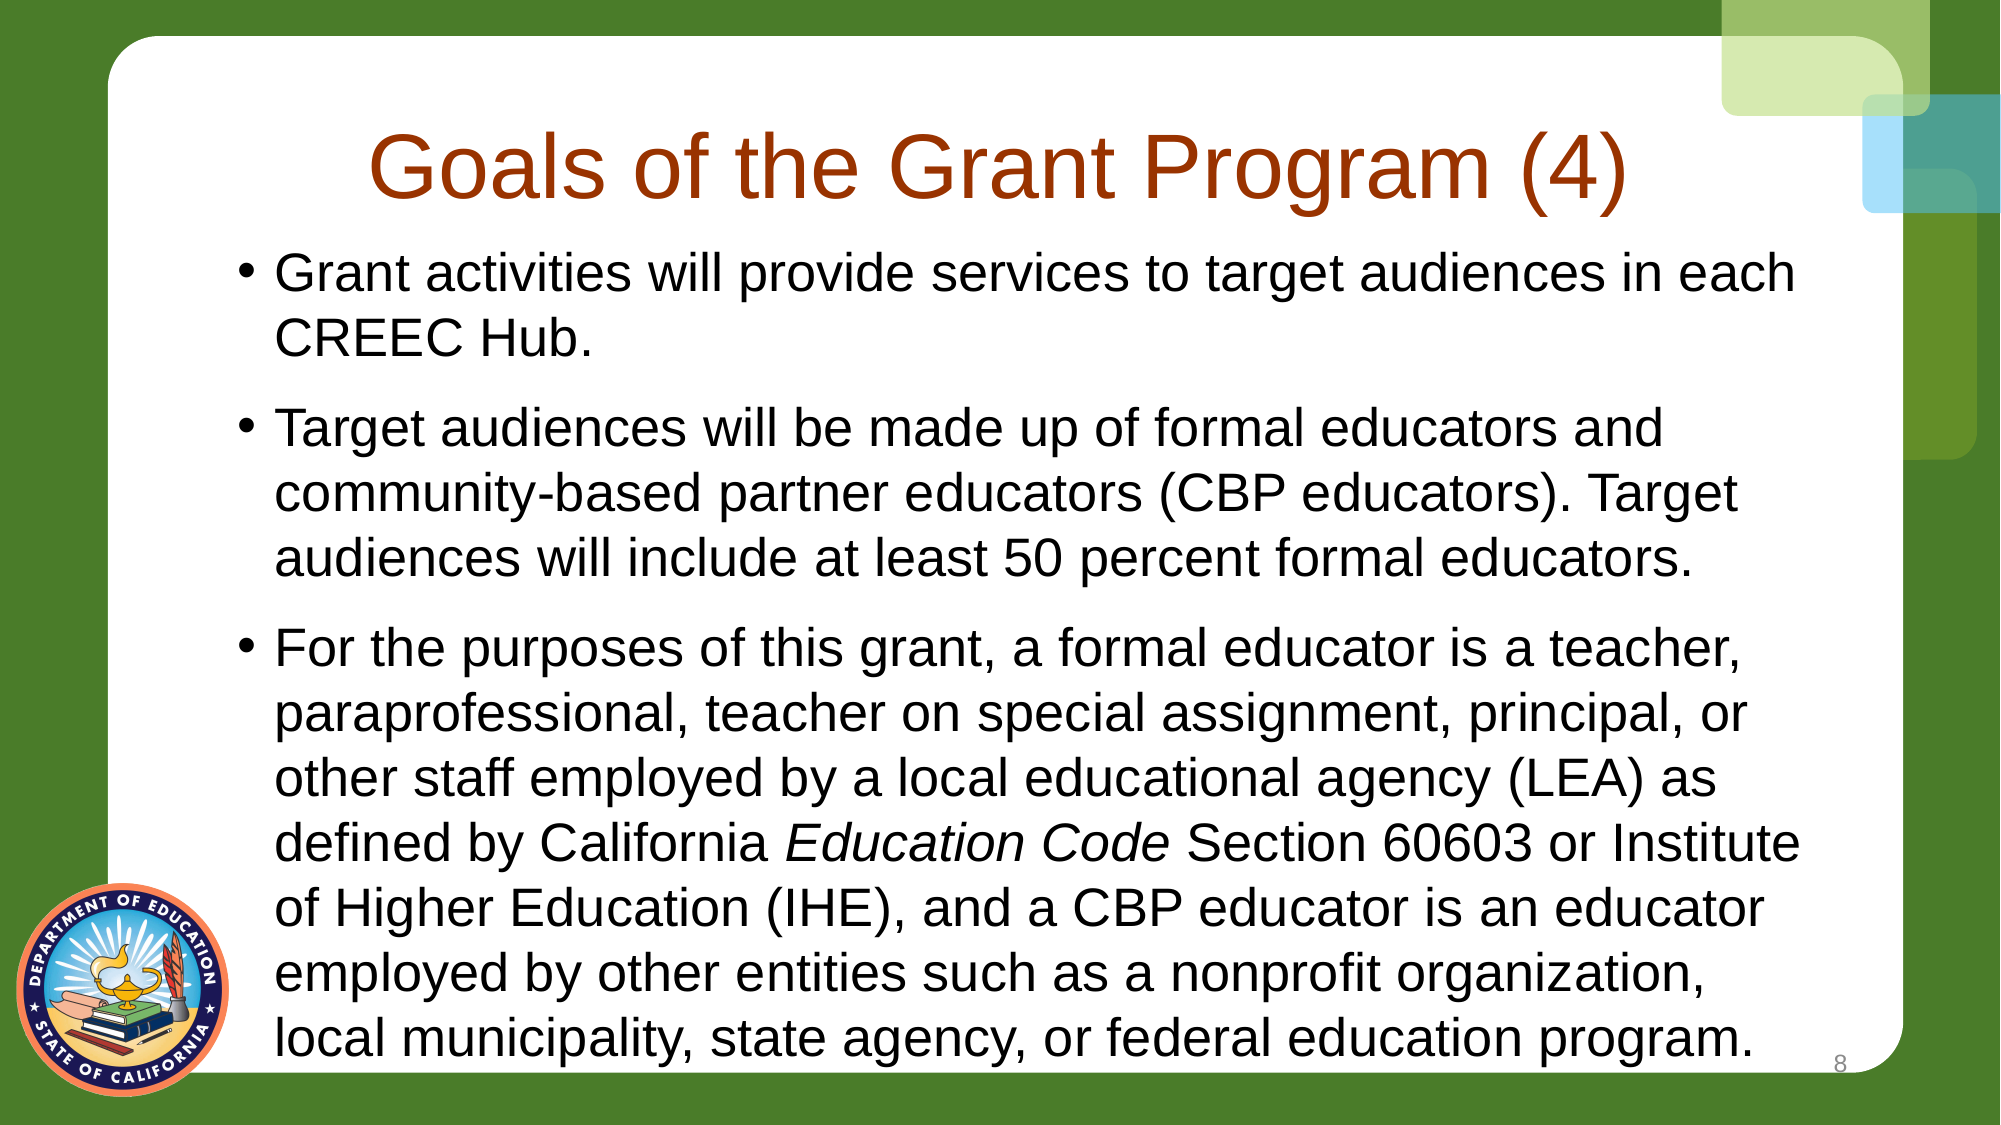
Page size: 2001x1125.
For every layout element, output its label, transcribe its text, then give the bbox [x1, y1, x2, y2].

picture [16, 883, 229, 1097]
title Goals of the Grant Program (4) [222, 59, 1778, 229]
slide_number 8 [1412, 1032, 1863, 1093]
list Grant activities will provide services to target audiences in each CREEC Hub. Target audiences will be made up of formal educators and community-based partner educators (CBP educators). Target audiences will include at least 50 percent formal educators. For the purposes of this grant, a formal educator is a teacher, paraprofessional, teacher on special assignment, principal, or other staff employed by a local educational agency (LEA) as defined by California Education Code Section 60603 or Institute of Higher Education (IHE), and a CBP educator is an educator employed by other entities such as a nonprofit organization, local municipality, state agency, or federal education program. [222, 229, 1840, 1066]
